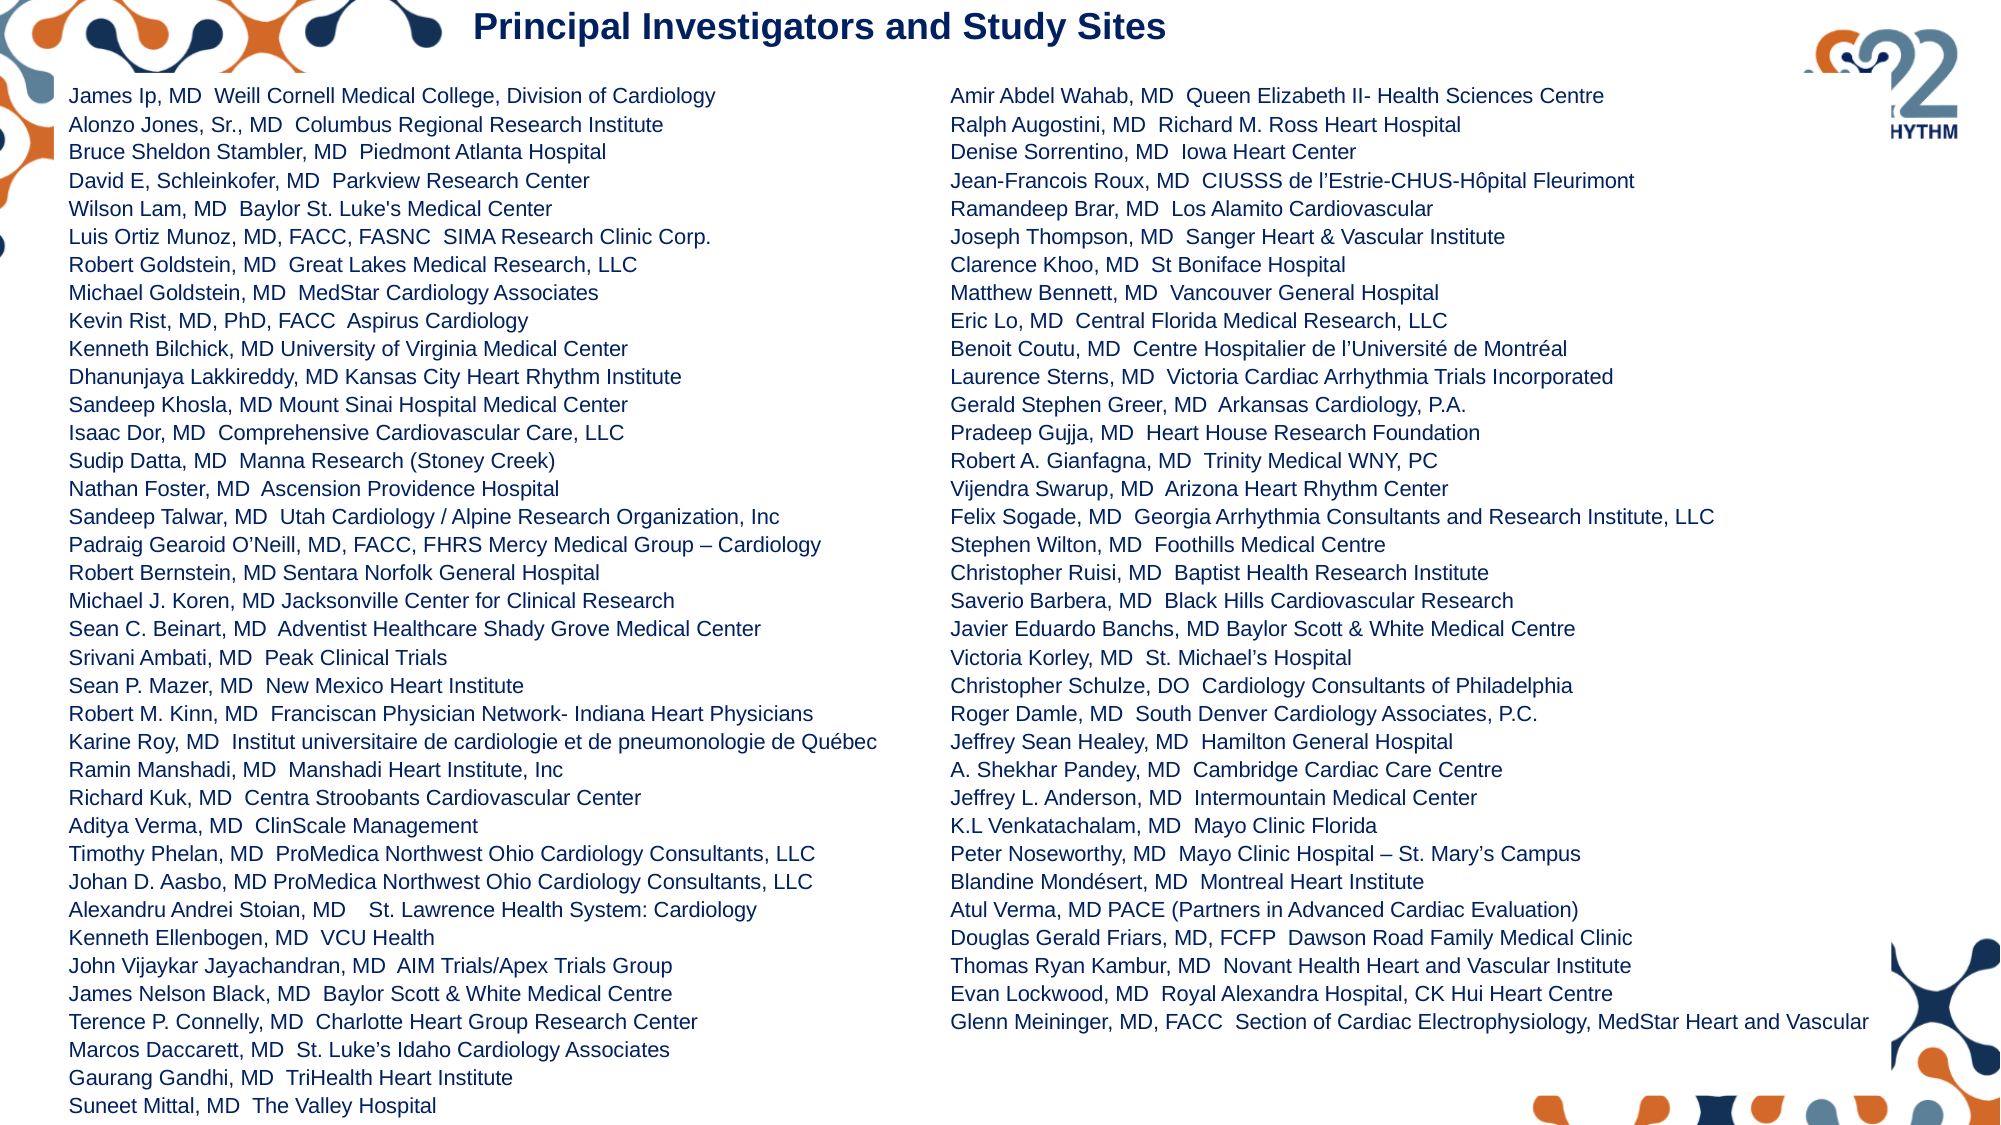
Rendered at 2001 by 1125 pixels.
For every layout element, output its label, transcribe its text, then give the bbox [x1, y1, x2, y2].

text_box Amir Abdel Wahab, MD Queen Elizabeth II- Health Sciences Centre Ralph Augostini, MD Richard M. Ross Heart Hospital Denise Sorrentino, MD Iowa Heart Center Jean-Francois Roux, MD CIUSSS de l’Estrie-CHUS-Hôpital Fleurimont Ramandeep Brar, MD Los Alamito Cardiovascular Joseph Thompson, MD Sanger Heart & Vascular Institute Clarence Khoo, MD St Boniface Hospital Matthew Bennett, MD Vancouver General Hospital Eric Lo, MD Central Florida Medical Research, LLC Benoit Coutu, MD Centre Hospitalier de l’Université de Montréal Laurence Sterns, MD Victoria Cardiac Arrhythmia Trials Incorporated Gerald Stephen Greer, MD Arkansas Cardiology, P.A. Pradeep Gujja, MD Heart House Research Foundation Robert A. Gianfagna, MD Trinity Medical WNY, PC Vijendra Swarup, MD Arizona Heart Rhythm Center Felix Sogade, MD Georgia Arrhythmia Consultants and Research Institute, LLC Stephen Wilton, MD Foothills Medical Centre Christopher Ruisi, MD Baptist Health Research Institute Saverio Barbera, MD Black Hills Cardiovascular Research Javier Eduardo Banchs, MD Baylor Scott & White Medical Centre Victoria Korley, MD St. Michael’s Hospital Christopher Schulze, DO Cardiology Consultants of Philadelphia Roger Damle, MD South Denver Cardiology Associates, P.C. Jeffrey Sean Healey, MD Hamilton General Hospital A. Shekhar Pandey, MD Cambridge Cardiac Care Centre Jeffrey L. Anderson, MD Intermountain Medical Center K.L Venkatachalam, MD Mayo Clinic Florida Peter Noseworthy, MD Mayo Clinic Hospital – St. Mary’s Campus Blandine Mondésert, MD Montreal Heart Institute Atul Verma, MD PACE (Partners in Advanced Cardiac Evaluation) Douglas Gerald Friars, MD, FCFP Dawson Road Family Medical Clinic Thomas Ryan Kambur, MD Novant Health Heart and Vascular Institute Evan Lockwood, MD Royal Alexandra Hospital, CK Hui Heart Centre Glenn Meininger, MD, FACC Section of Cardiac Electrophysiology, MedStar Heart and Vascular [935, 72, 1892, 1096]
picture [0, 0, 2000, 1125]
text_box James Ip, MD Weill Cornell Medical College, Division of Cardiology Alonzo Jones, Sr., MD Columbus Regional Research Institute Bruce Sheldon Stambler, MD Piedmont Atlanta Hospital David E, Schleinkofer, MD Parkview Research Center Wilson Lam, MD Baylor St. Luke's Medical Center Luis Ortiz Munoz, MD, FACC, FASNC SIMA Research Clinic Corp. Robert Goldstein, MD Great Lakes Medical Research, LLC Michael Goldstein, MD MedStar Cardiology Associates Kevin Rist, MD, PhD, FACC Aspirus Cardiology Kenneth Bilchick, MD University of Virginia Medical Center Dhanunjaya Lakkireddy, MD Kansas City Heart Rhythm Institute Sandeep Khosla, MD Mount Sinai Hospital Medical Center Isaac Dor, MD Comprehensive Cardiovascular Care, LLC Sudip Datta, MD Manna Research (Stoney Creek) Nathan Foster, MD Ascension Providence Hospital Sandeep Talwar, MD Utah Cardiology / Alpine Research Organization, Inc Padraig Gearoid O’Neill, MD, FACC, FHRS Mercy Medical Group – Cardiology Robert Bernstein, MD Sentara Norfolk General Hospital Michael J. Koren, MD Jacksonville Center for Clinical Research Sean C. Beinart, MD Adventist Healthcare Shady Grove Medical Center Srivani Ambati, MD Peak Clinical Trials Sean P. Mazer, MD New Mexico Heart Institute Robert M. Kinn, MD Franciscan Physician Network- Indiana Heart Physicians Karine Roy, MD Institut universitaire de cardiologie et de pneumonologie de Québec Ramin Manshadi, MD Manshadi Heart Institute, Inc Richard Kuk, MD Centra Stroobants Cardiovascular Center Aditya Verma, MD ClinScale Management Timothy Phelan, MD ProMedica Northwest Ohio Cardiology Consultants, LLC Johan D. Aasbo, MD ProMedica Northwest Ohio Cardiology Consultants, LLC Alexandru Andrei Stoian, MD St. Lawrence Health System: Cardiology Kenneth Ellenbogen, MD VCU Health John Vijaykar Jayachandran, MD AIM Trials/Apex Trials Group James Nelson Black, MD Baylor Scott & White Medical Centre Terence P. Connelly, MD Charlotte Heart Group Research Center Marcos Daccarett, MD St. Luke’s Idaho Cardiology Associates Gaurang Gandhi, MD TriHealth Heart Institute Suneet Mittal, MD The Valley Hospital [53, 72, 894, 1125]
text_box Principal Investigators and Study Sites [447, 0, 1680, 55]
